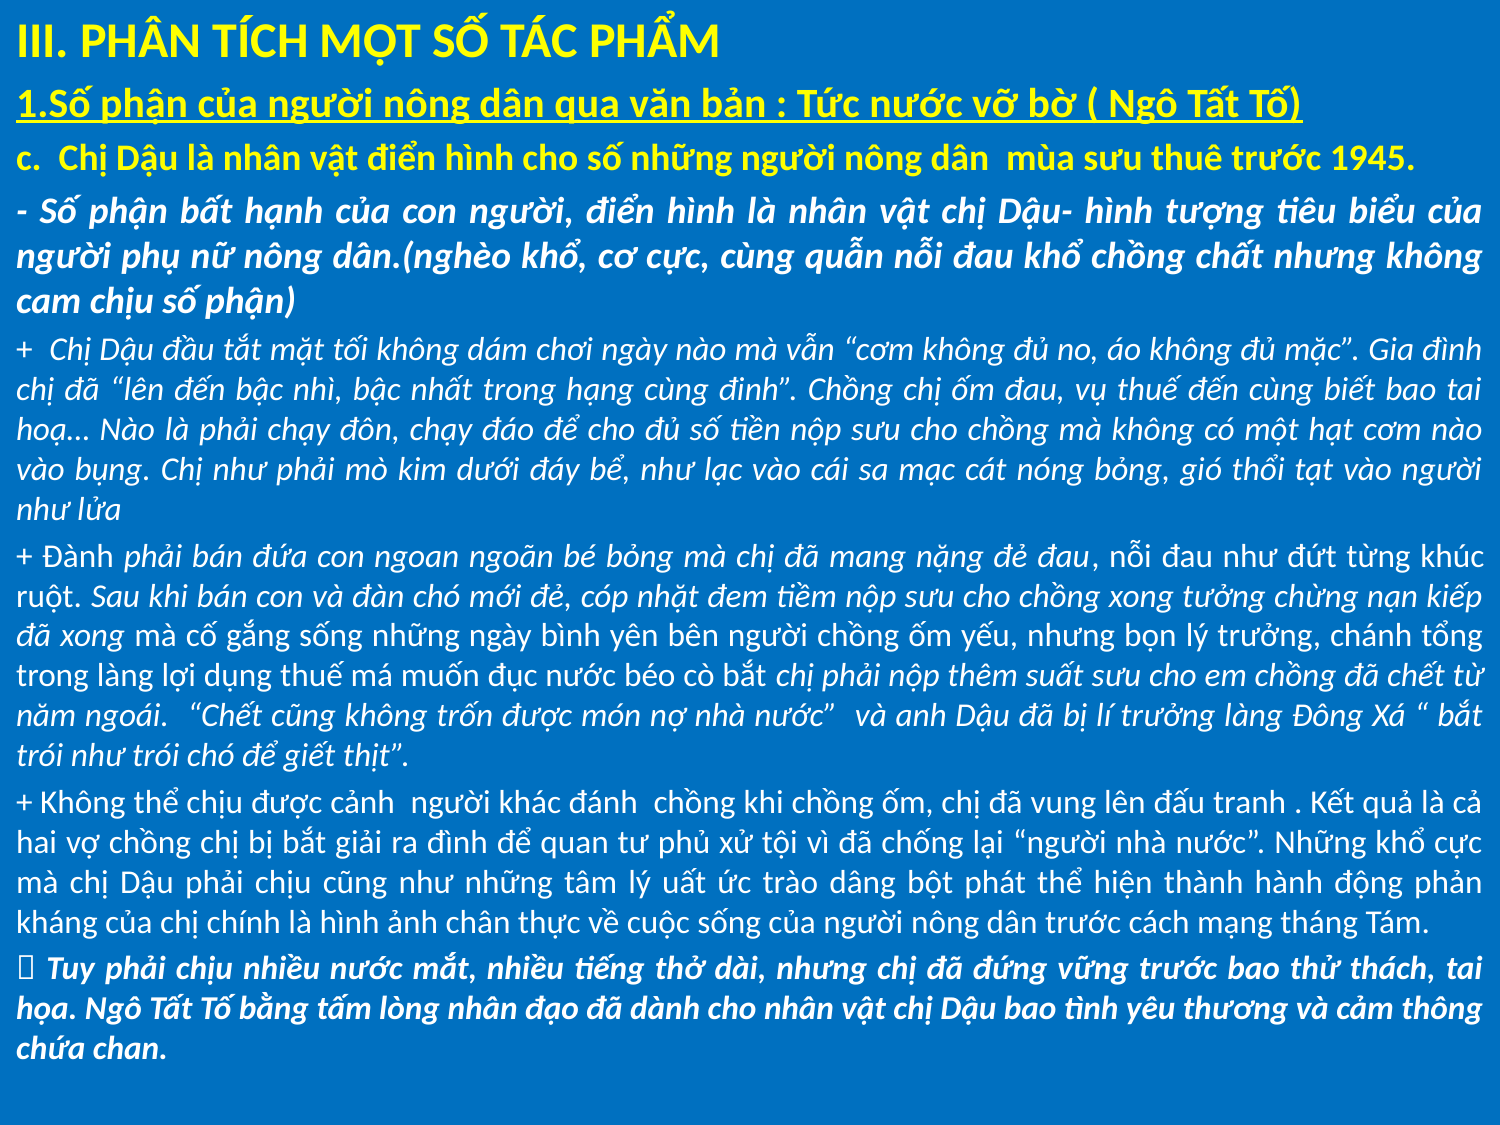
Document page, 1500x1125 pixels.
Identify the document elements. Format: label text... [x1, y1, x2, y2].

subtitle III. PHÂN TÍCH MỘT SỐ TÁC PHẨM 1.Số phận của người nông dân qua văn bản : Tức nước vỡ bờ ( Ngô Tất Tố) c. Chị Dậu là nhân vật điển hình cho số những người nông dân mùa sưu thuê trước 1945. - Số phận bất hạnh của con người, điển hình là nhân vật chị Dậu- hình tượng tiêu biểu của người phụ nữ nông dân.(nghèo khổ, cơ cực, cùng quẫn nỗi đau khổ chồng chất nhưng không cam chịu số phận) + Chị Dậu đầu tắt mặt tối không dám chơi ngày nào mà vẫn “cơm không đủ no, áo không đủ mặc”. Gia đình chị đã “lên đến bậc nhì, bậc nhất trong hạng cùng đinh”. Chồng chị ốm đau, vụ thuế đến cùng biết bao tai hoạ… Nào là phải chạy đôn, chạy đáo để cho đủ số tiền nộp sưu cho chồng mà không có một hạt cơm nào vào bụng. Chị như phải mò kim dưới đáy bể, như lạc vào cái sa mạc cát nóng bỏng, gió thổi tạt vào người như lửa + Đành phải bán đứa con ngoan ngoãn bé bỏng mà chị đã mang nặng đẻ đau, nỗi đau như đứt từng khúc ruột. Sau khi bán con và đàn chó mới đẻ, cóp nhặt đem tiềm nộp sưu cho chồng xong tưởng chừng nạn kiếp đã xong mà cố gắng sống những ngày bình yên bên người chồng ốm yếu, nhưng bọn lý trưởng, chánh tổng trong làng lợi dụng thuế má muốn đục nước béo cò bắt chị phải nộp thêm suất sưu cho em chồng đã chết từ năm ngoái. “Chết cũng không trốn được món nợ nhà nước” và anh Dậu đã bị lí trưởng làng Đông Xá “ bắt trói như trói chó để giết thịt”. + Không thể chịu được cảnh người khác đánh chồng khi chồng ốm, chị đã vung lên đấu tranh . Kết quả là cả hai vợ chồng chị bị bắt giải ra đình để quan tư phủ xử tội vì đã chống lại “người nhà nước”. Những khổ cực mà chị Dậu phải chịu cũng như những tâm lý uất ức trào dâng bột phát thể hiện thành hành động phản kháng của chị chính là hình ảnh chân thực về cuộc sống của người nông dân trước cách mạng tháng Tám.  Tuy phải chịu nhiều nước mắt, nhiều tiếng thở dài, nhưng chị đã đứng vững trước bao thử thách, tai họa. Ngô Tất Tố bằng tấm lòng nhân đạo đã dành cho nhân vật chị Dậu bao tình yêu thương và cảm thông chứa chan. [1, 0, 1500, 1100]
